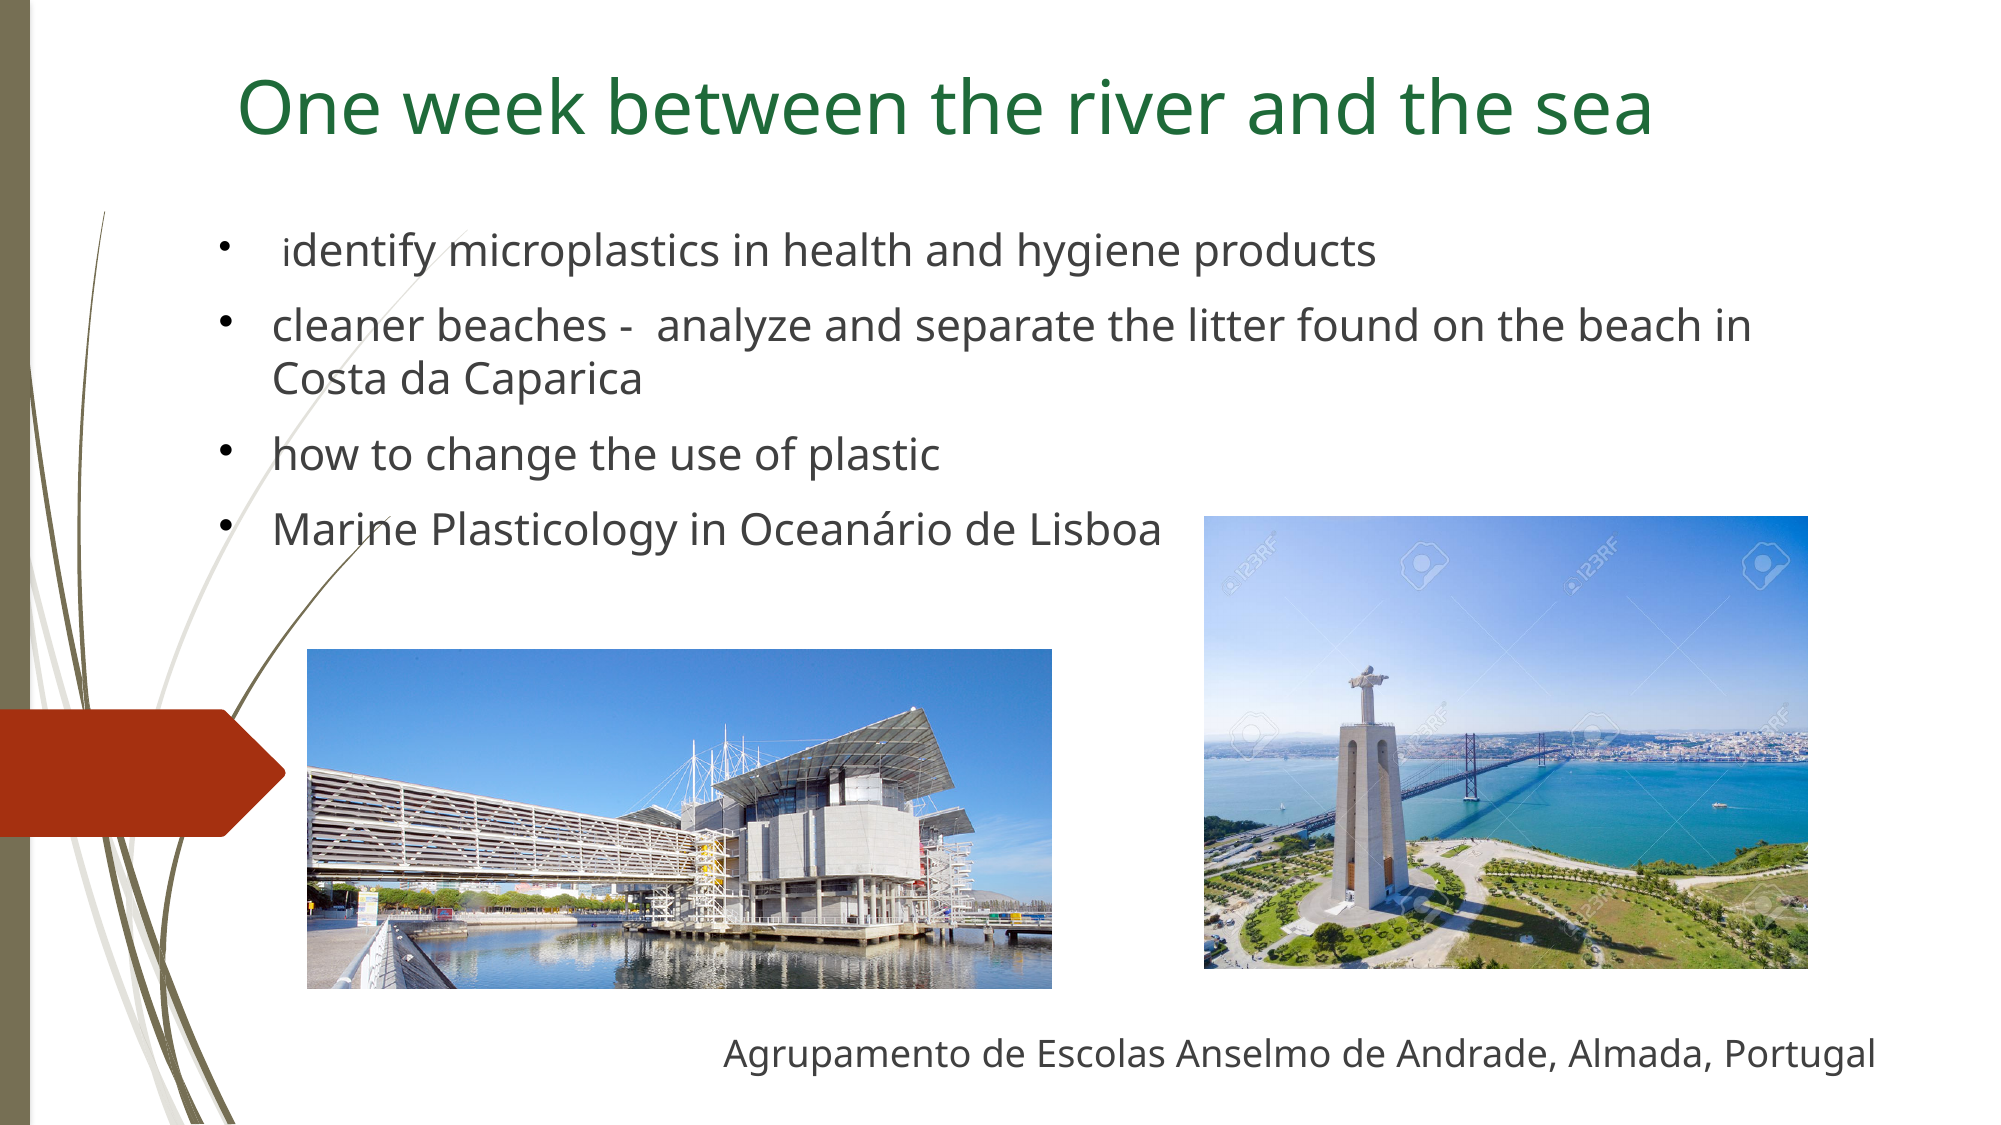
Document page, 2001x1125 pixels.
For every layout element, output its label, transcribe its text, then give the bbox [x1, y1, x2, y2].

text_box identify microplastics in health and hygiene products cleaner beaches - analyze and separate the litter found on the beach in Costa da Caparica how to change the use of plastic Marine Plasticology in Oceanário de Lisboa Agrupamento de Escolas Anselmo de Andrade, Almada, Portugal [200, 165, 1878, 1087]
picture [1204, 516, 1808, 969]
picture [306, 649, 1052, 989]
text_box One week between the river and the sea [236, 59, 1699, 165]
